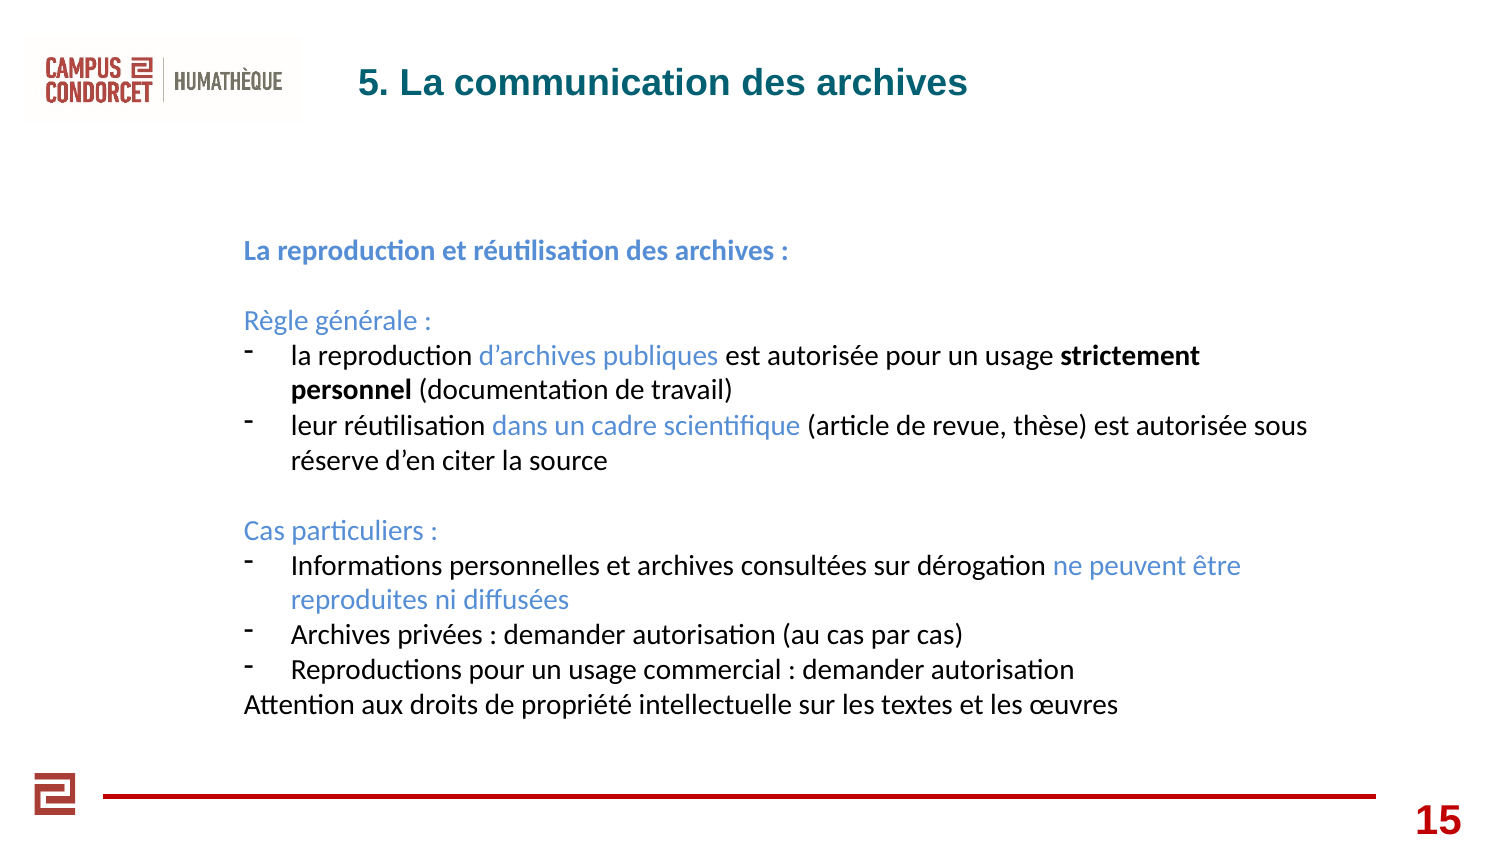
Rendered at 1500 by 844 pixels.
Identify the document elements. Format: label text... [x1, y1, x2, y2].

title 5. La communication des archives [358, 55, 1353, 103]
picture [34, 773, 76, 815]
text_box La reproduction et réutilisation des archives : Règle générale : la reproduction d’archives publiques est autorisée pour un usage strictement personnel (documentation de travail) leur réutilisation dans un cadre scientifique (article de revue, thèse) est autorisée sous réserve d’en citer la source Cas particuliers : Informations personnelles et archives consultées sur dérogation ne peuvent être reproduites ni diffusées Archives privées : demander autorisation (au cas par cas) Reproductions pour un usage commercial : demander autorisation Attention aux droits de propriété intellectuelle sur les textes et les œuvres [228, 223, 1334, 766]
picture [25, 35, 302, 124]
slide_number 15 [1408, 794, 1468, 844]
